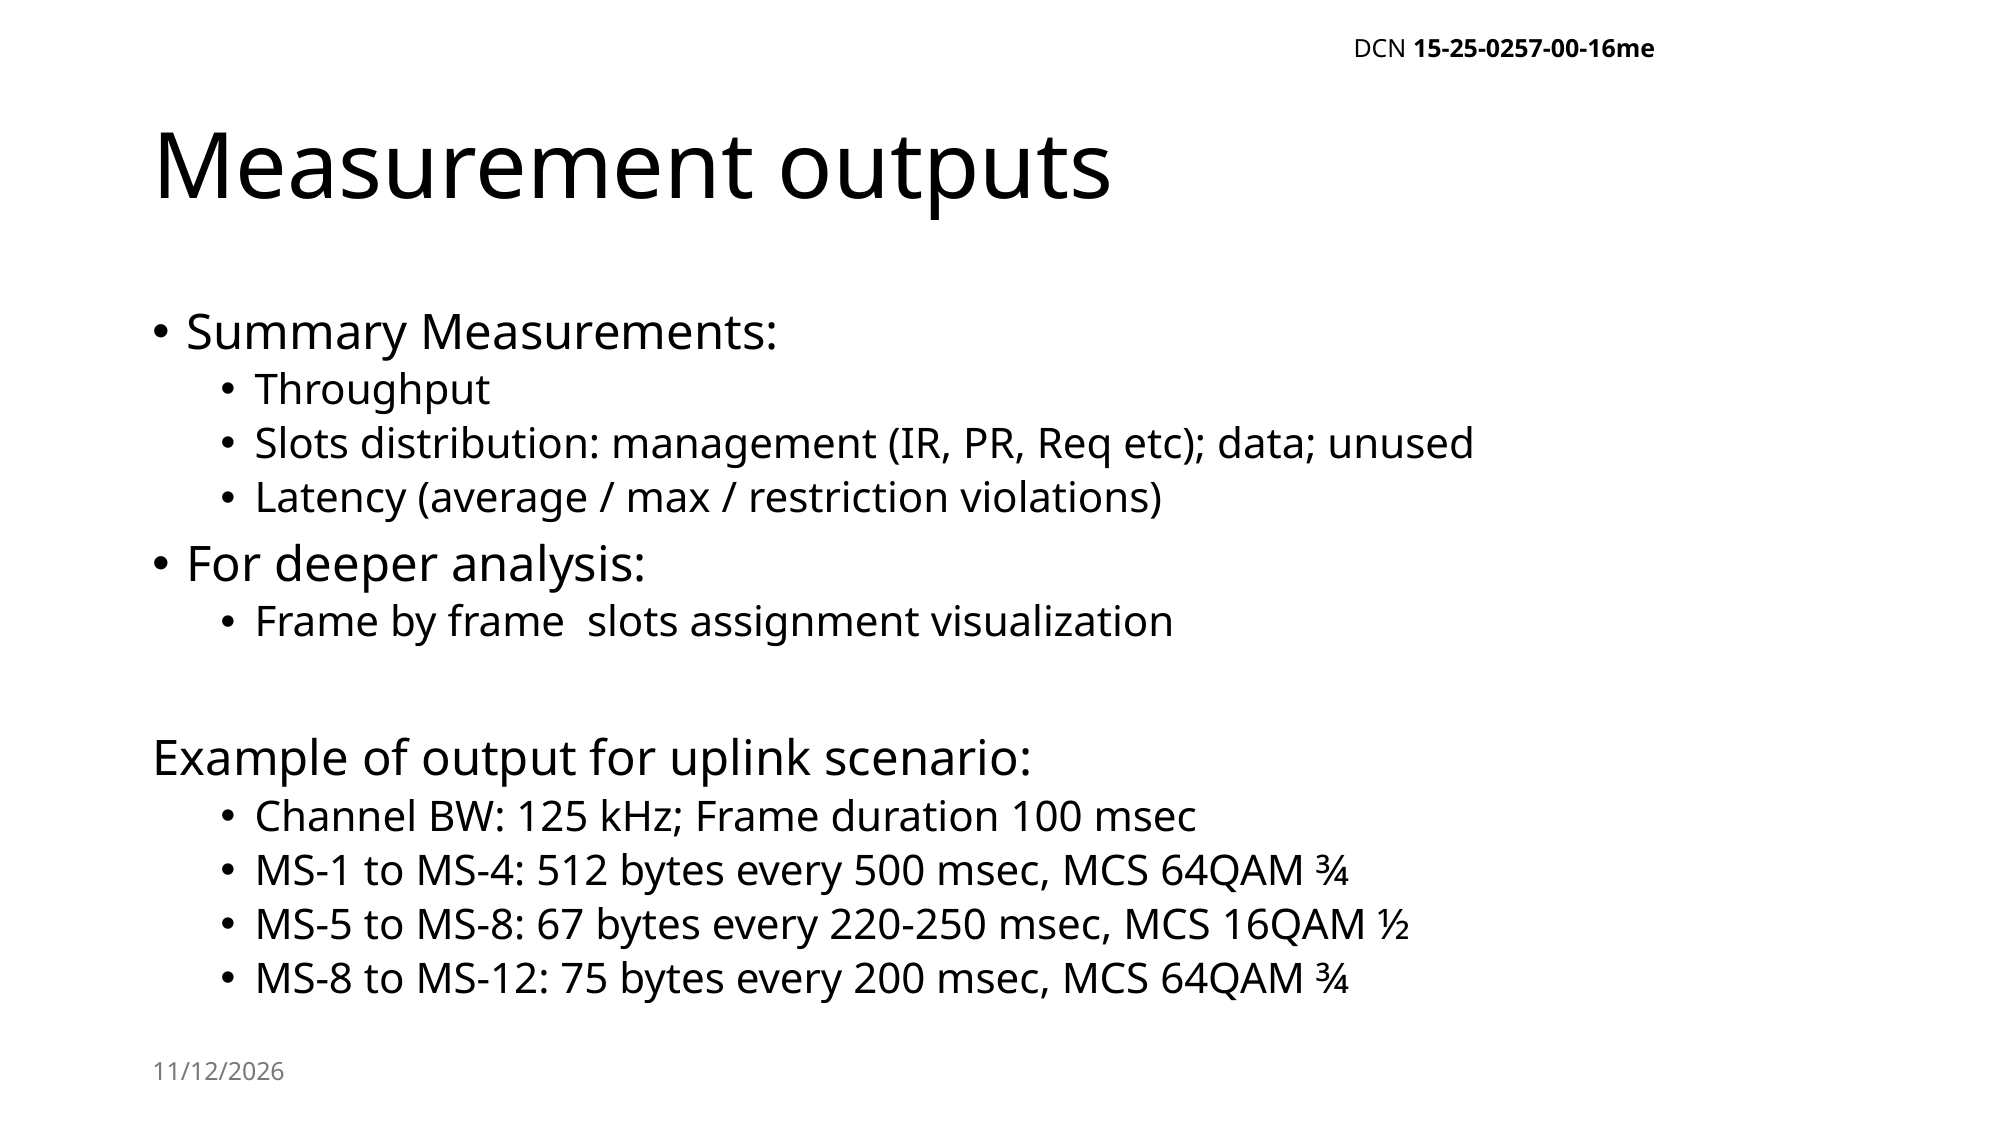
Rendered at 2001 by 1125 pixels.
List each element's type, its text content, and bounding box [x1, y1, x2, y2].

list Summary Measurements: Throughput Slots distribution: management (IR, PR, Req etc); data; unused Latency (average / max / restriction violations) For deeper analysis: Frame by frame slots assignment visualization Example of output for uplink scenario: Channel BW: 125 kHz; Frame duration 100 msec MS-1 to MS-4: 512 bytes every 500 msec, MCS 64QAM ¾ MS-5 to MS-8: 67 bytes every 220-250 msec, MCS 16QAM ½ MS-8 to MS-12: 75 bytes every 200 msec, MCS 64QAM ¾ [137, 299, 1673, 1014]
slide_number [137, 1042, 588, 1103]
title Measurement outputs [137, 59, 1863, 278]
